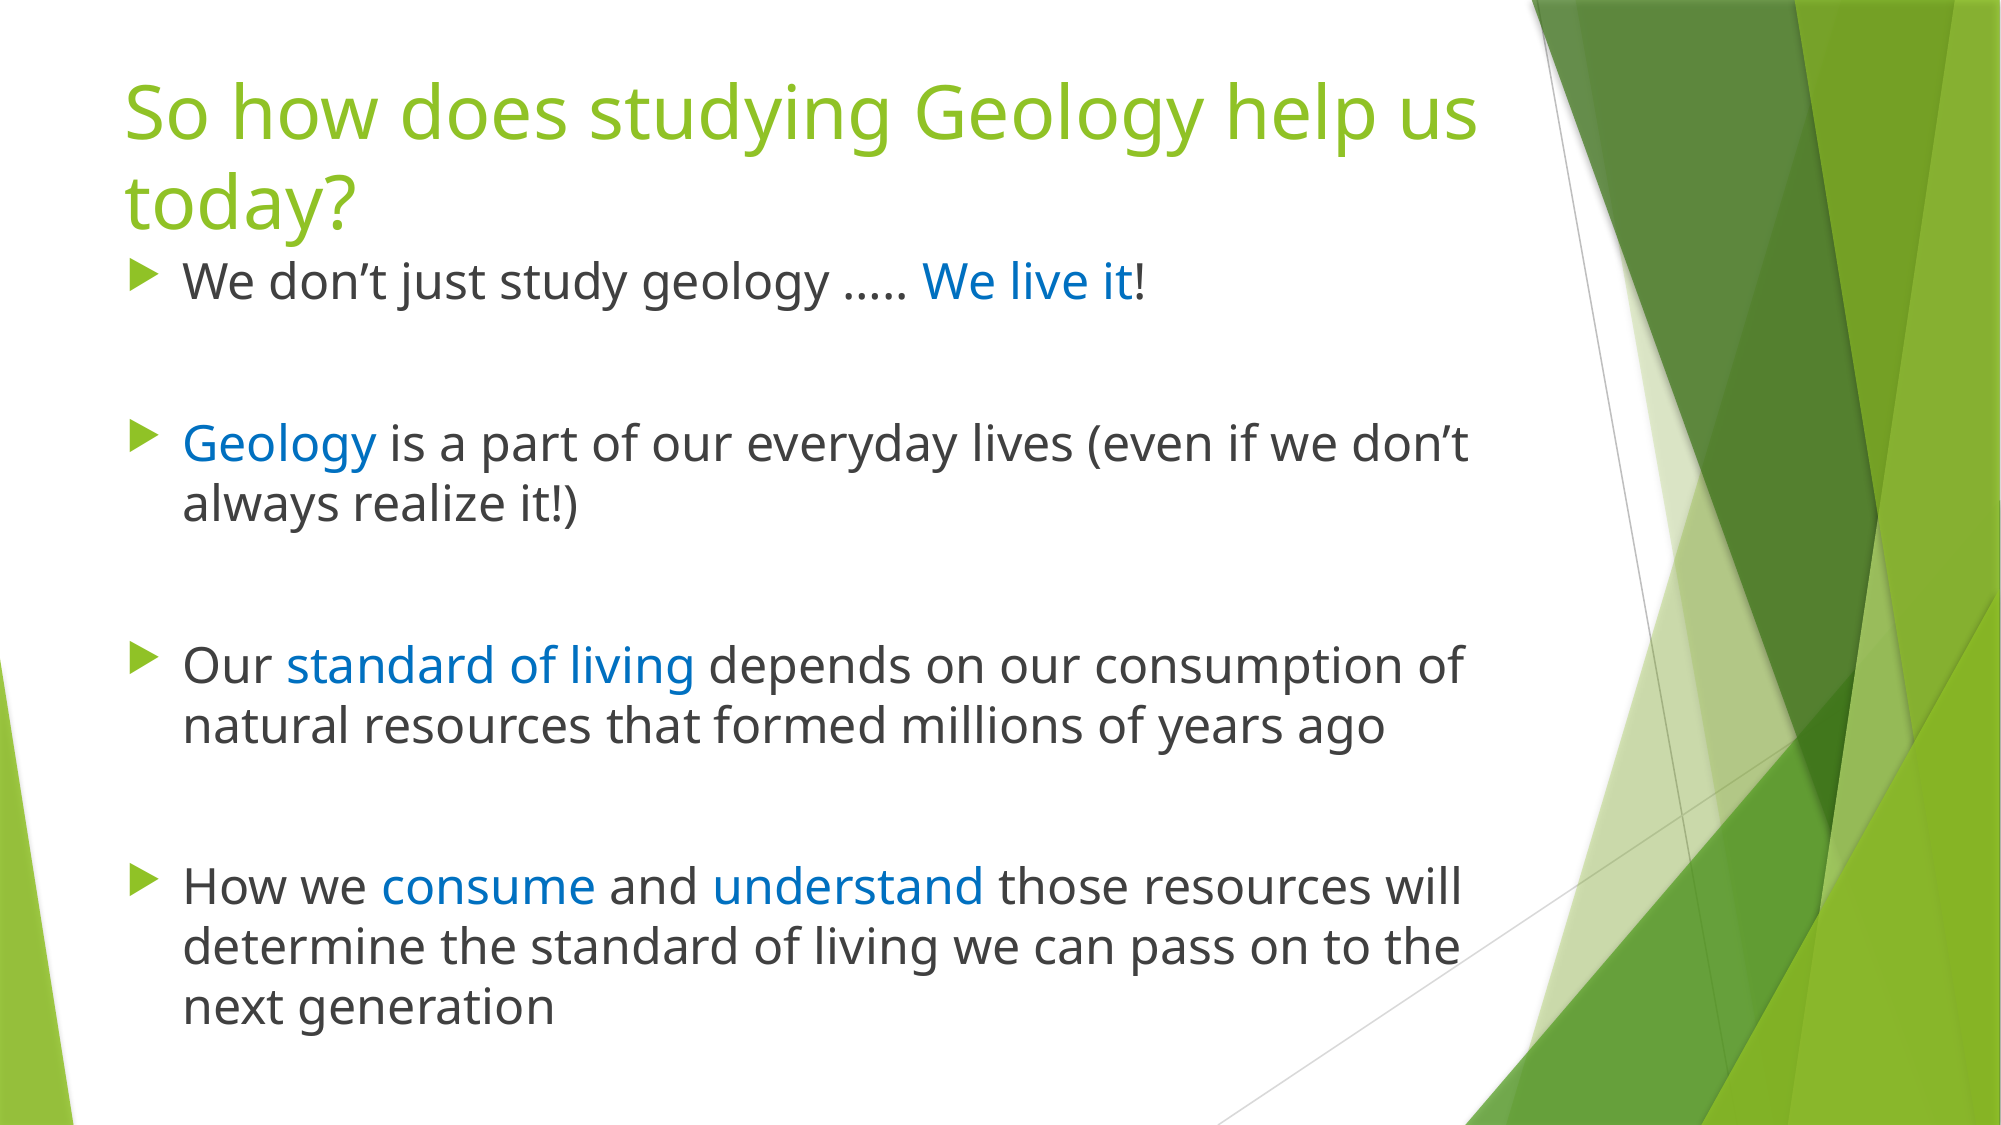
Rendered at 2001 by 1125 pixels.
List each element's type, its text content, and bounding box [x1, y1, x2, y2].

title So how does studying Geology help us today? [109, 57, 1520, 274]
list We don’t just study geology ….. We live it! Geology is a part of our everyday lives (even if we don’t always realize it!) Our standard of living depends on our consumption of natural resources that formed millions of years ago How we consume and understand those resources will determine the standard of living we can pass on to the next generation [111, 242, 1522, 879]
